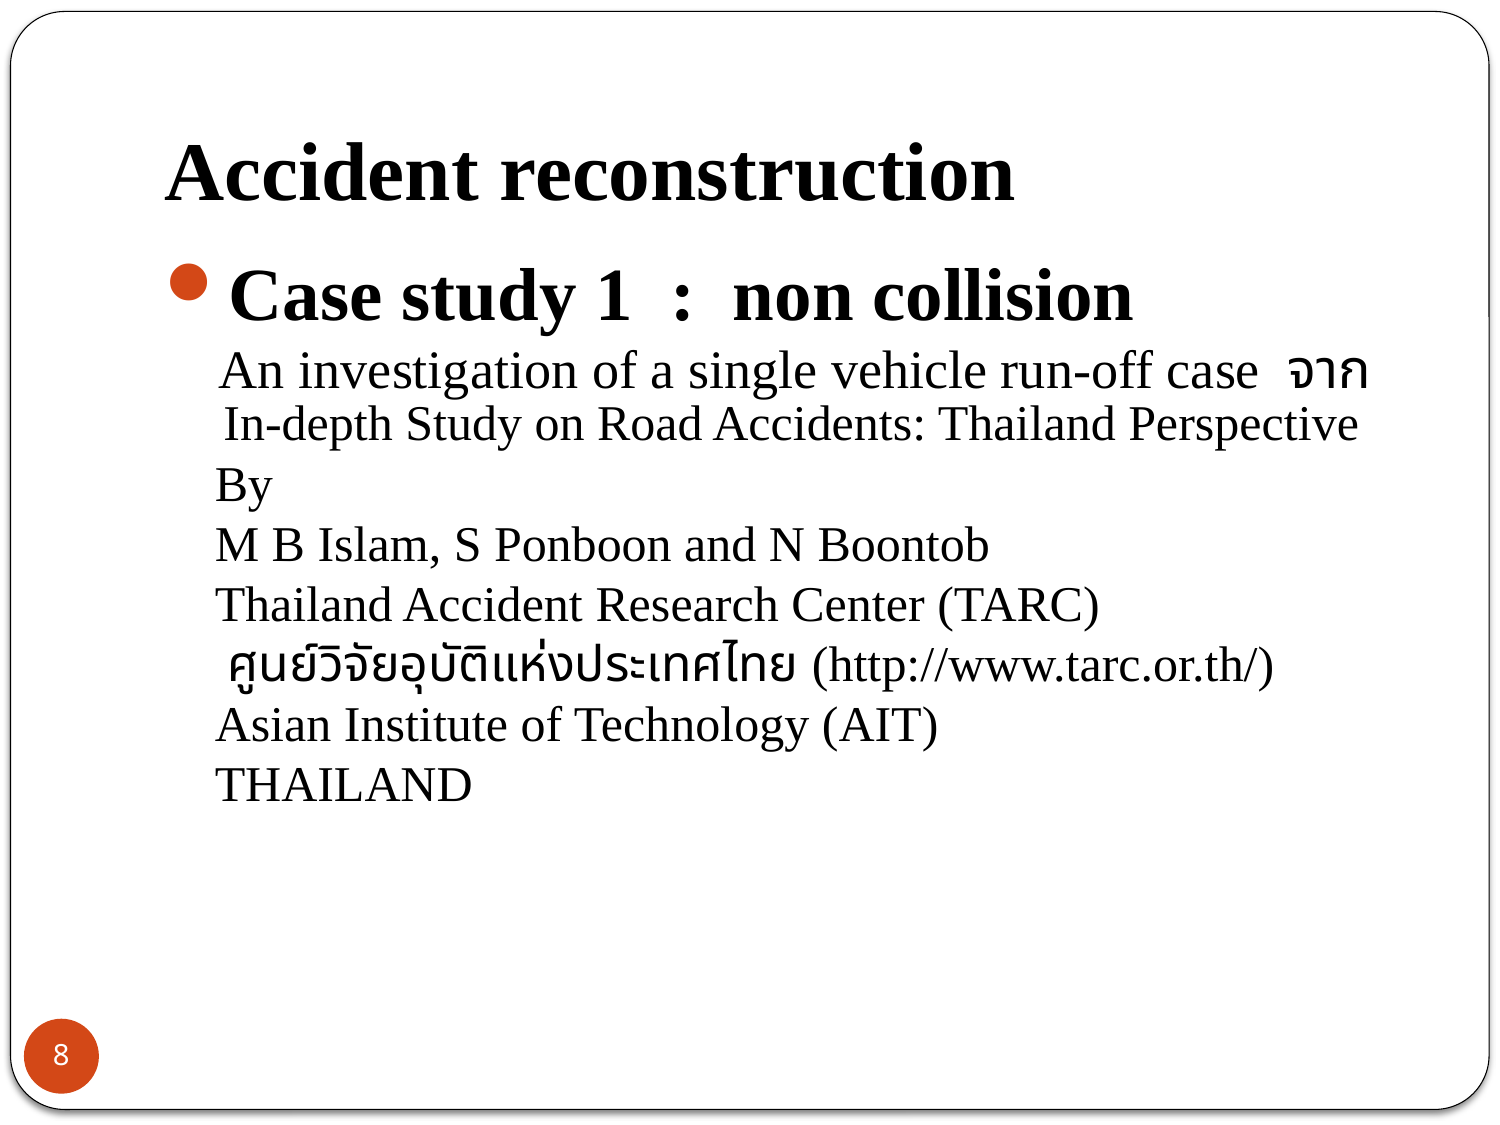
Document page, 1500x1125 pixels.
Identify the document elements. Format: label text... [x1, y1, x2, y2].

slide_number 8 [23, 1018, 99, 1094]
list Case study 1 : non collision An investigation of a single vehicle run-off case จาก In-depth Study on Road Accidents: Thailand Perspective By M B Islam, S Ponboon and N Boontob Thailand Accident Research Center (TARC) ศูนย์วิจัยอุบัติแห่งประเทศไทย (http://www.tarc.or.th/) Asian Institute of Technology (AIT) THAILAND [150, 237, 1425, 988]
title Accident reconstruction [150, 45, 1425, 233]
